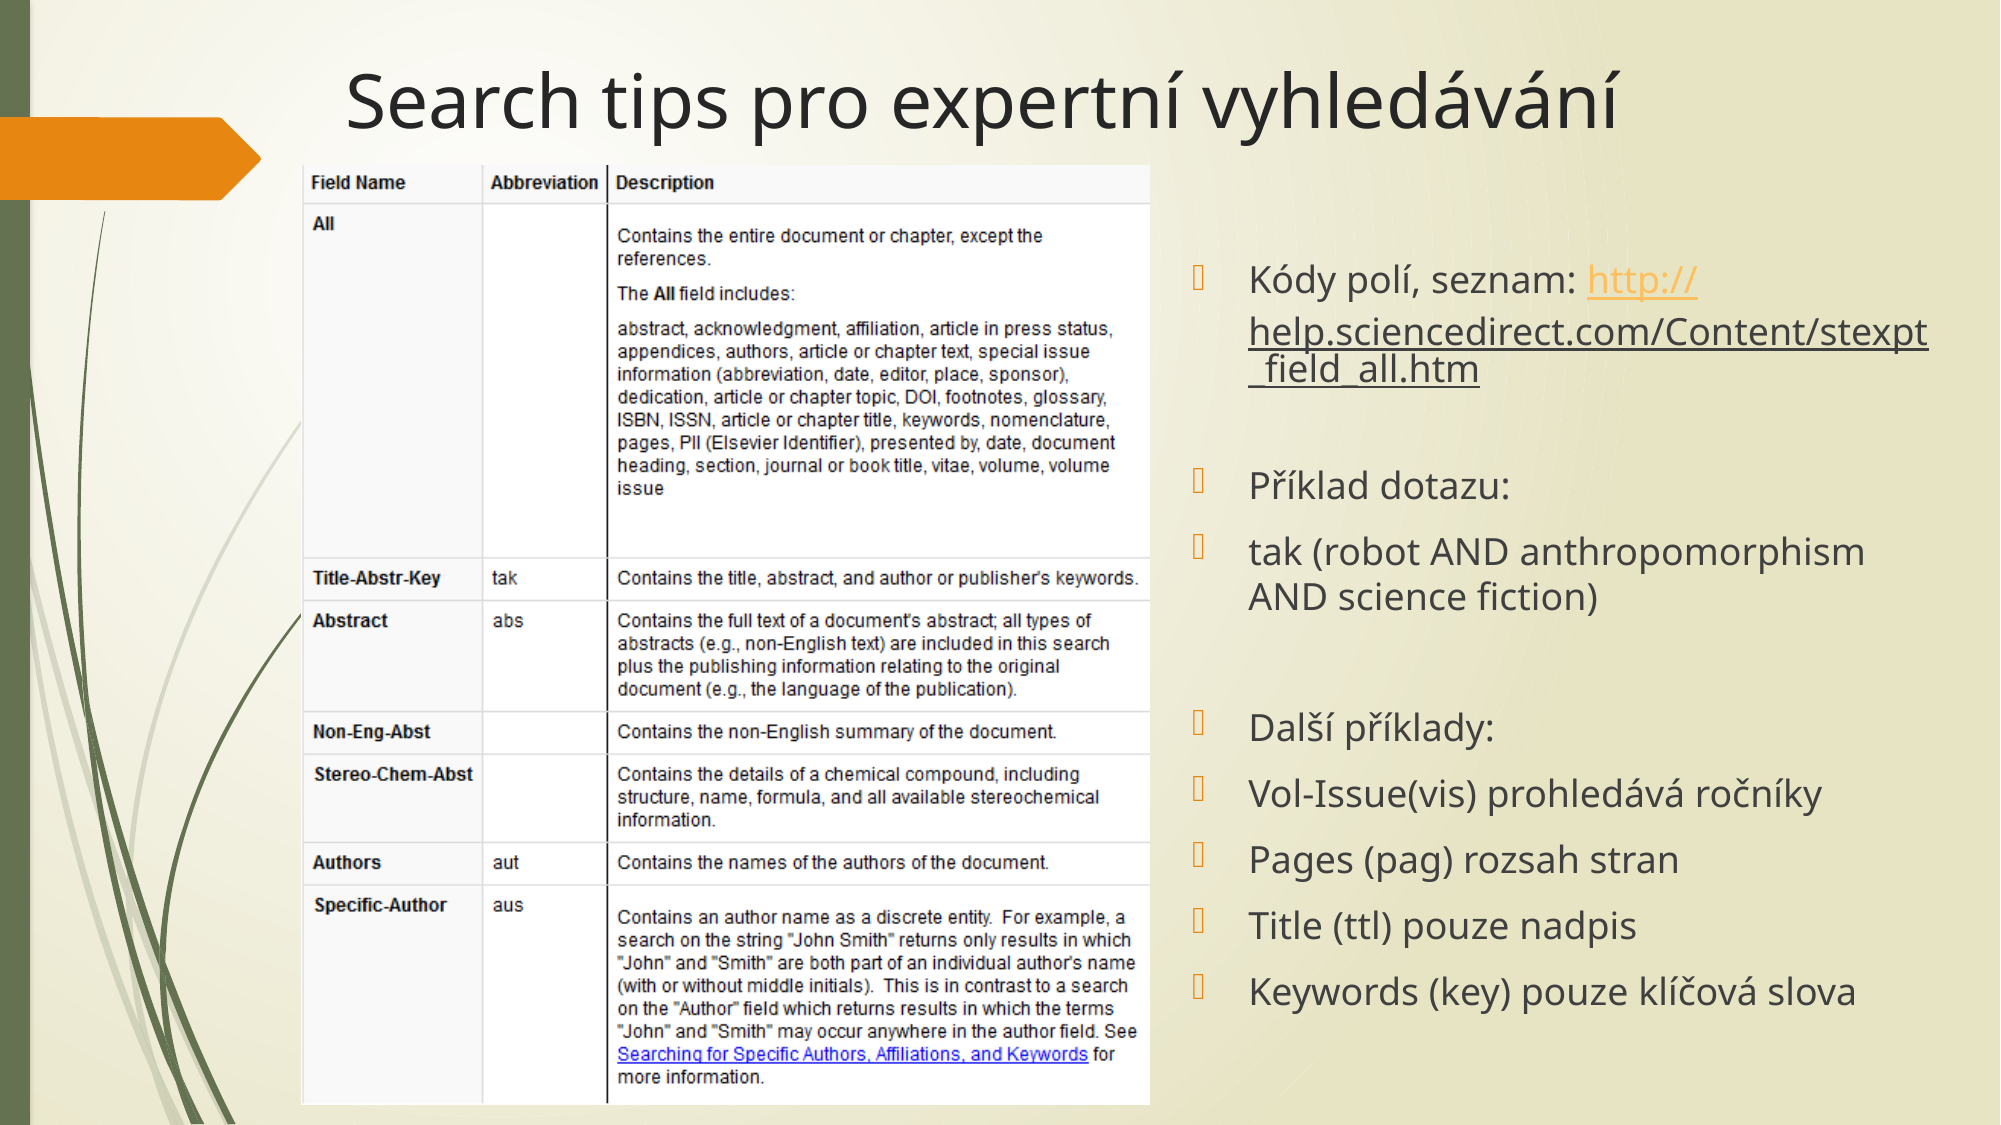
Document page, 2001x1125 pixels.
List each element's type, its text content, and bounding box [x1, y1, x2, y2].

title Search tips pro expertní vyhledávání [330, 45, 1793, 166]
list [301, 164, 1150, 1105]
list Kódy polí, seznam: http://help.sciencedirect.com/Content/stexpt_field_all.htm Příklad dotazu: tak (robot AND anthropomorphism AND science fiction) Další příklady: Vol-Issue(vis) prohledává ročníky Pages (pag) rozsah stran Title (ttl) pouze nadpis Keywords (key) pouze klíčová slova [1177, 248, 1954, 1067]
